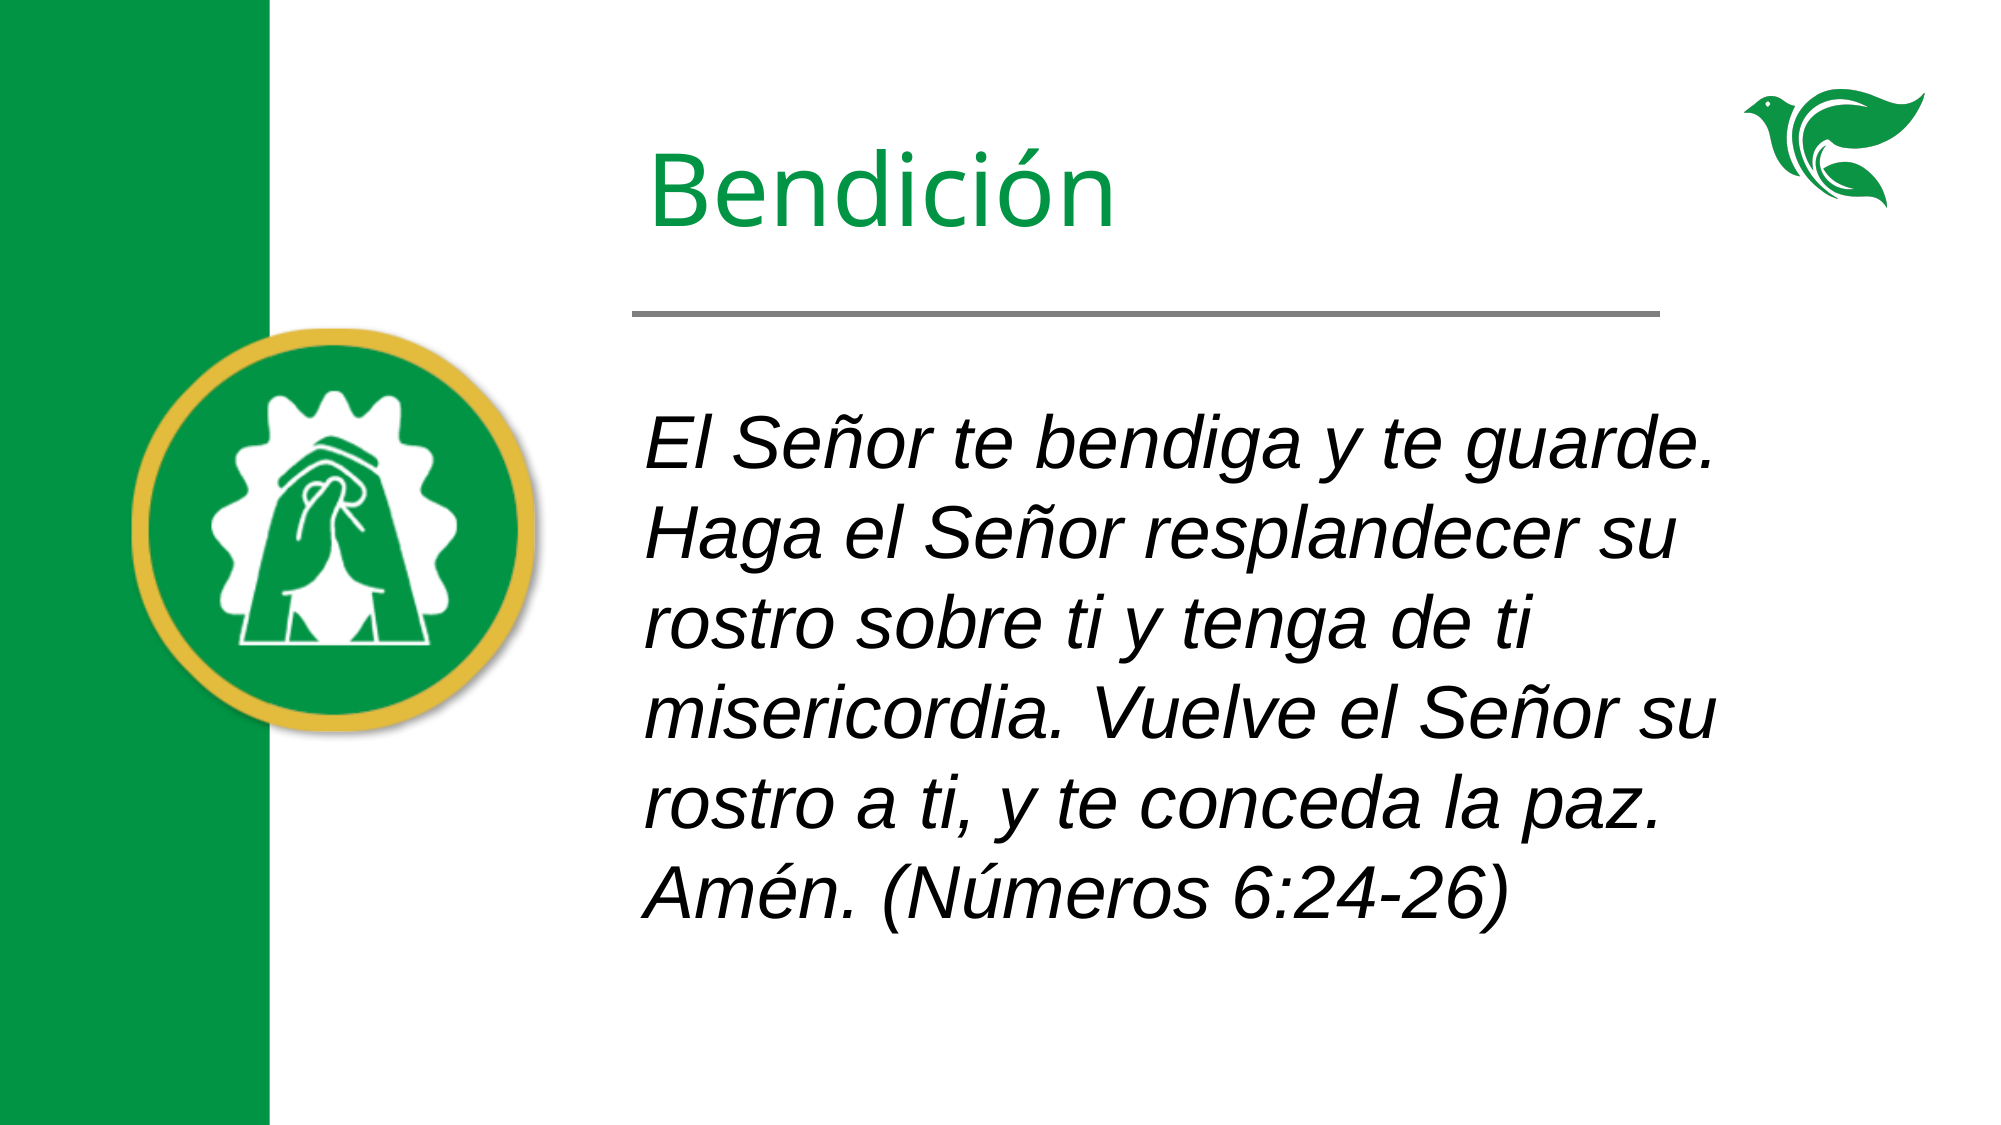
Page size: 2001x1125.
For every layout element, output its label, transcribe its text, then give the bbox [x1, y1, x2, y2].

text_box [0, 0, 270, 1125]
text_box El Señor te bendiga y te guarde. Haga el Señor resplandecer su rostro sobre ti y tenga de ti misericordia. Vuelve el Señor su rostro a ti, y te conceda la paz. Amén. (Números 6:24-26) [554, 385, 1812, 941]
text_box Bendición [631, 117, 1812, 255]
picture [1722, 47, 1953, 240]
picture [77, 254, 592, 783]
